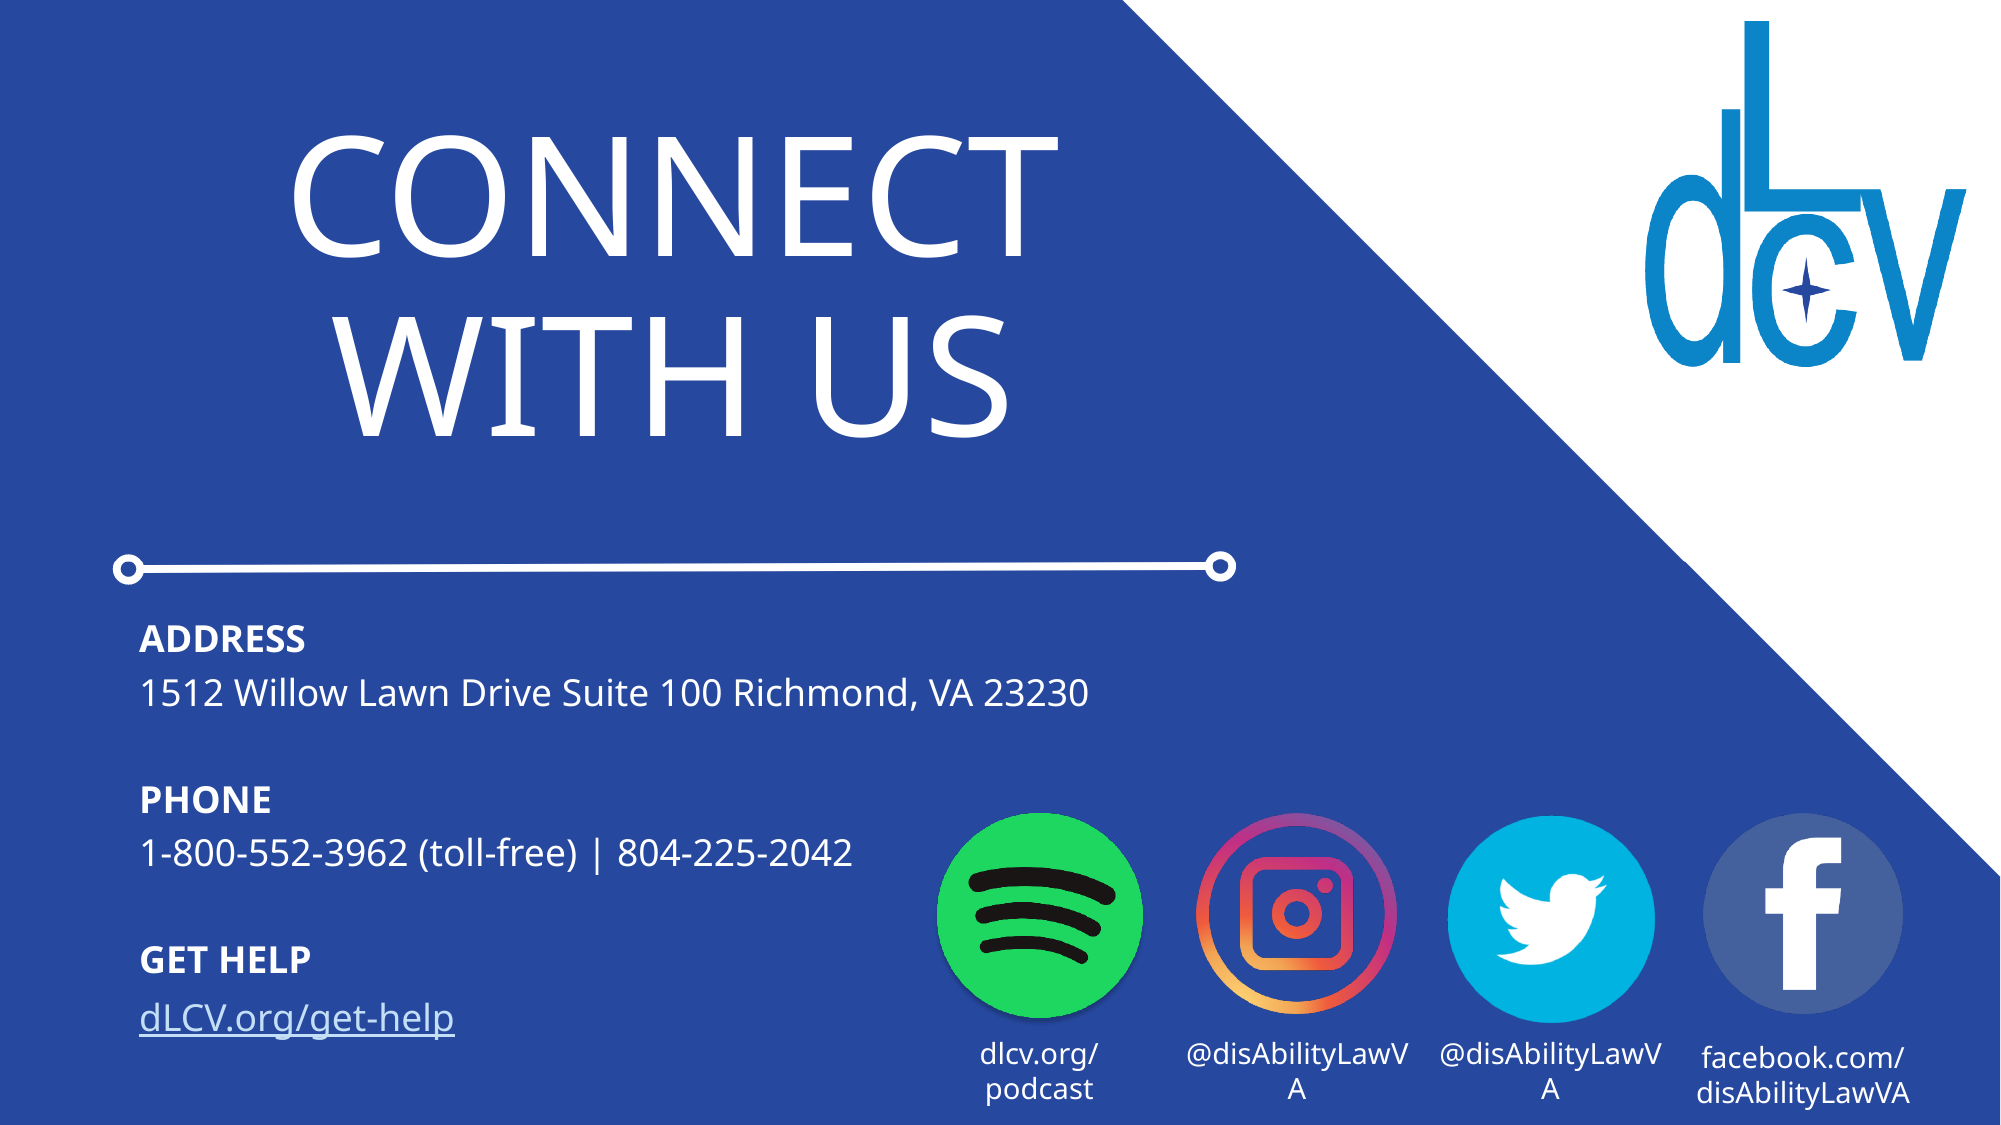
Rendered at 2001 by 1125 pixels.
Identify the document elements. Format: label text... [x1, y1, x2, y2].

text_box @disAbilityLawVA [1416, 1027, 1684, 1113]
text_box dlcv.org/podcast [911, 1027, 1163, 1113]
list ADDRESS 1512 Willow Lawn Drive Suite 100 Richmond, VA 23230 PHONE 1-800-552-3962 (toll-free) | 804-225-2042 GET HELP dLCV.org/get-help [124, 612, 1233, 1053]
picture [0, 0, 2001, 1125]
text_box @disAbilityLawVA [1163, 1027, 1416, 1113]
title CONNECT WITH US [159, 45, 1187, 541]
text_box facebook.com/ disAbilityLawVA [1675, 1031, 1931, 1117]
